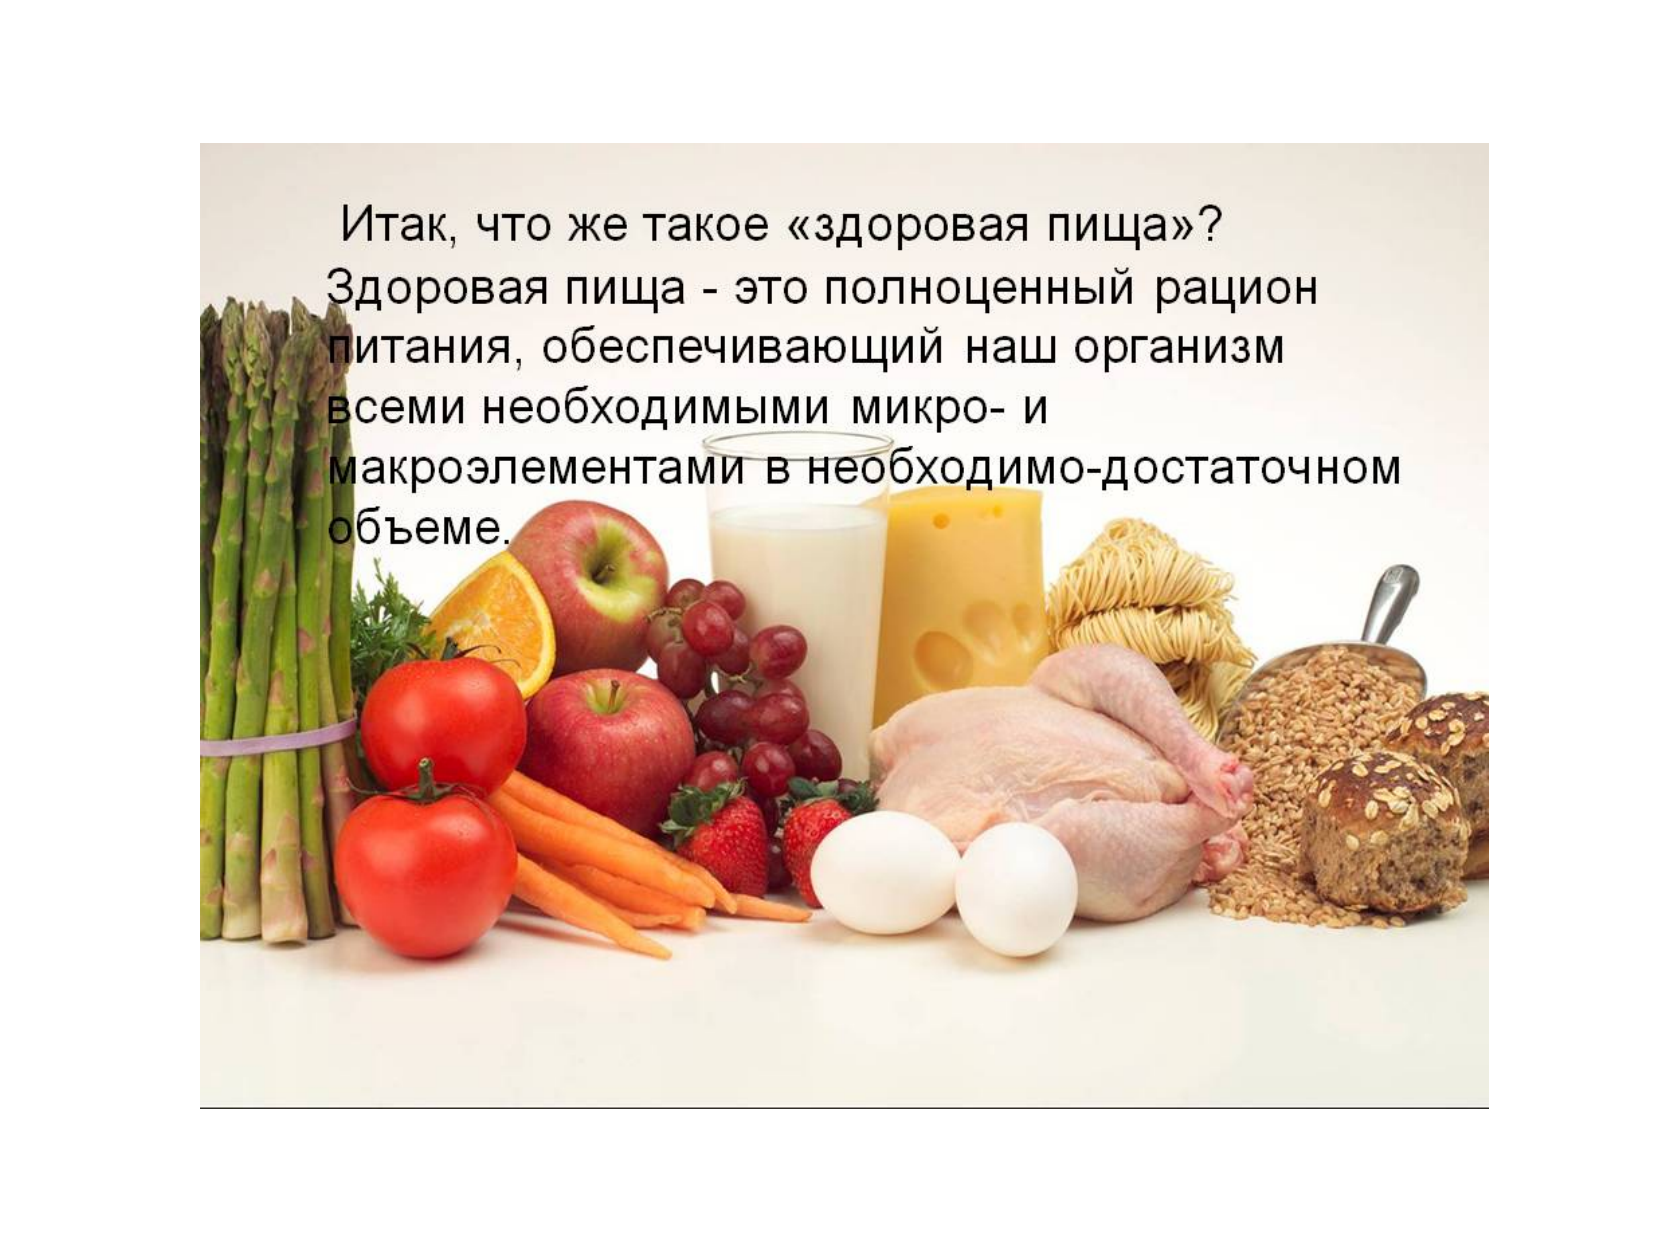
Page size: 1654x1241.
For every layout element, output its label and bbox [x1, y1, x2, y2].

picture [200, 142, 1489, 1109]
